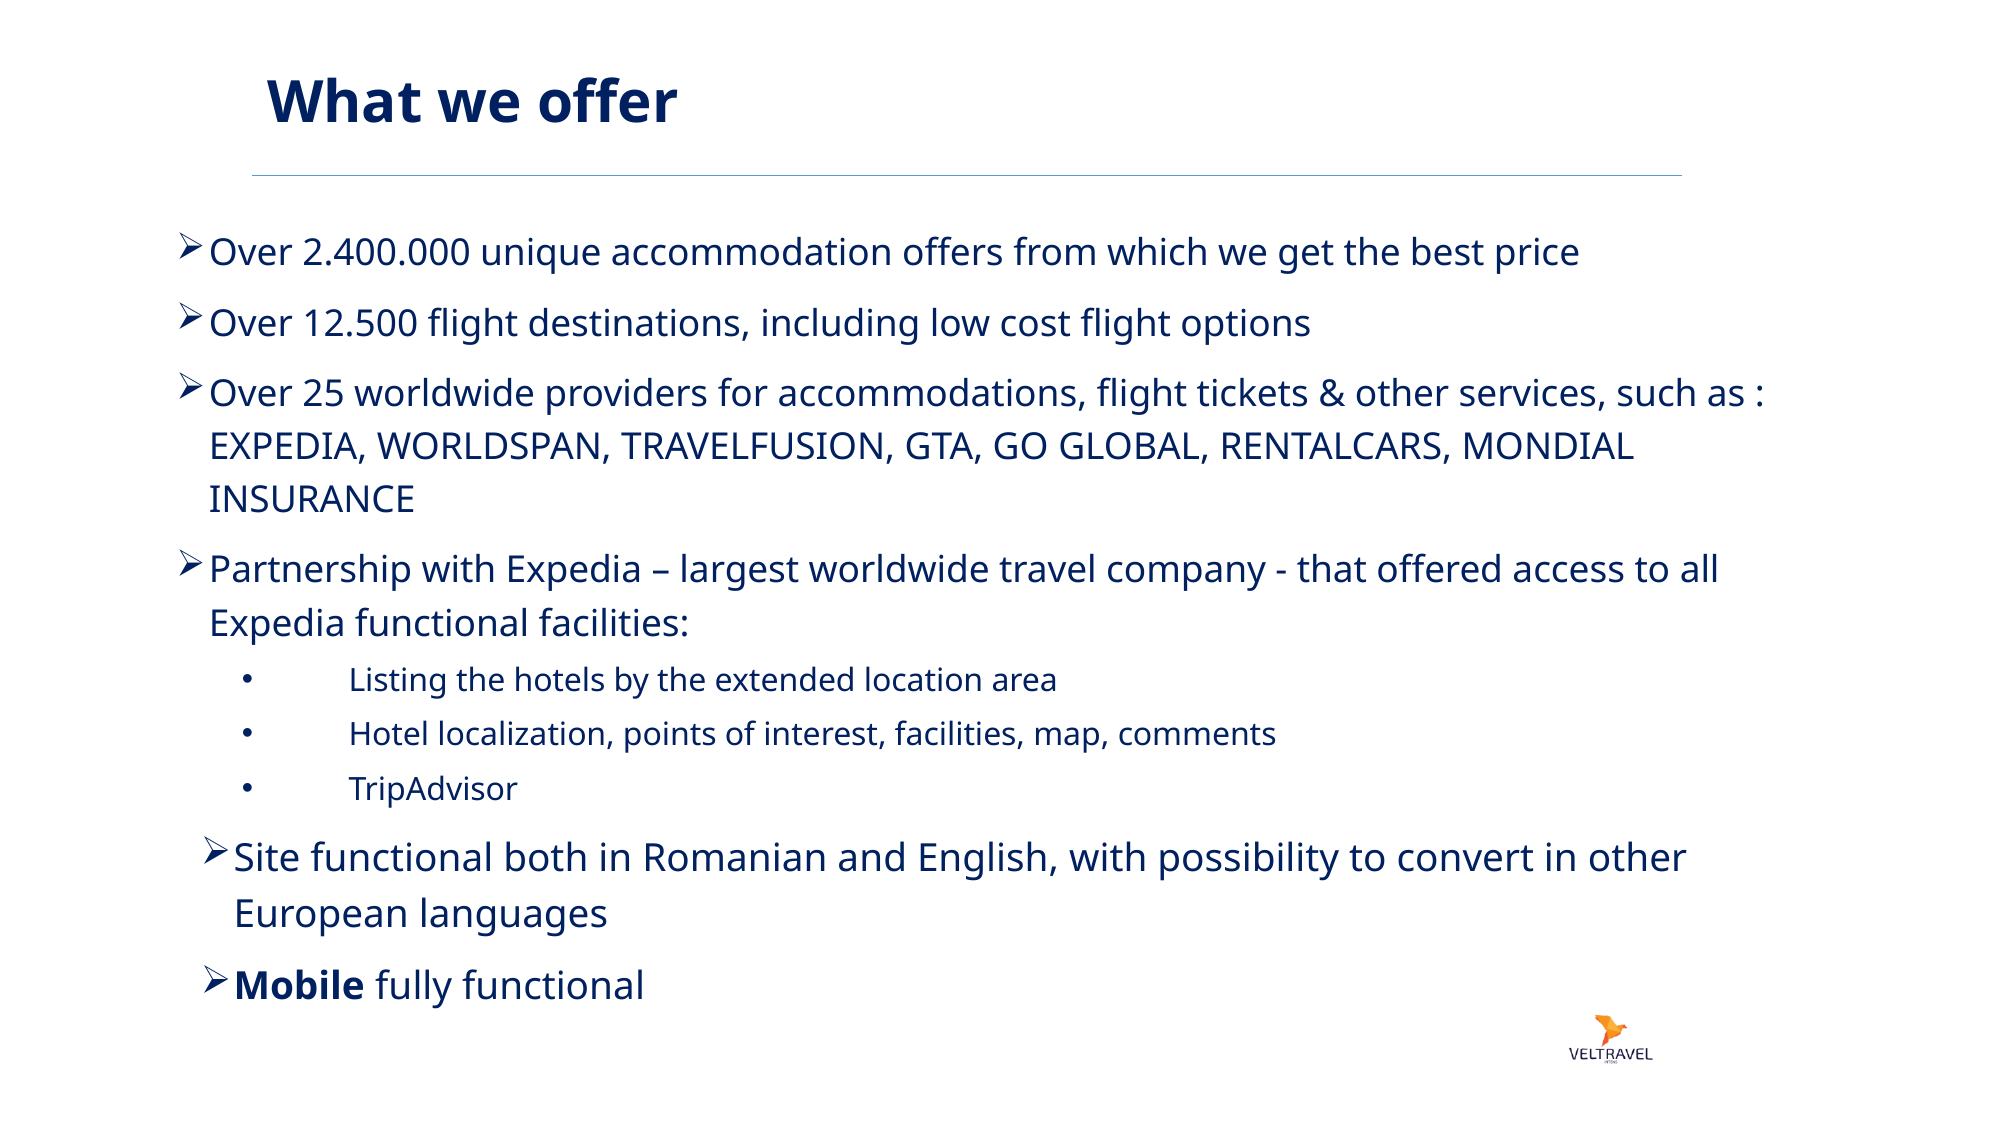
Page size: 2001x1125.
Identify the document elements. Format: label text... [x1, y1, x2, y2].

title What we offer [252, 37, 1003, 171]
picture [1562, 1004, 1659, 1073]
list Over 2.400.000 unique accommodation offers from which we get the best price Over 12.500 flight destinations, including low cost flight options Over 25 worldwide providers for accommodations, flight tickets & other services, such as : EXPEDIA, WORLDSPAN, TRAVELFUSION, GTA, GO GLOBAL, RENTALCARS, MONDIAL INSURANCE Partnership with Expedia – largest worldwide travel company - that offered access to all Expedia functional facilities: Listing the hotels by the extended location area Hotel localization, points of interest, facilities, map, comments TripAdvisor Site functional both in Romanian and English, with possibility to convert in other European languages Mobile fully functional [161, 212, 1807, 1021]
